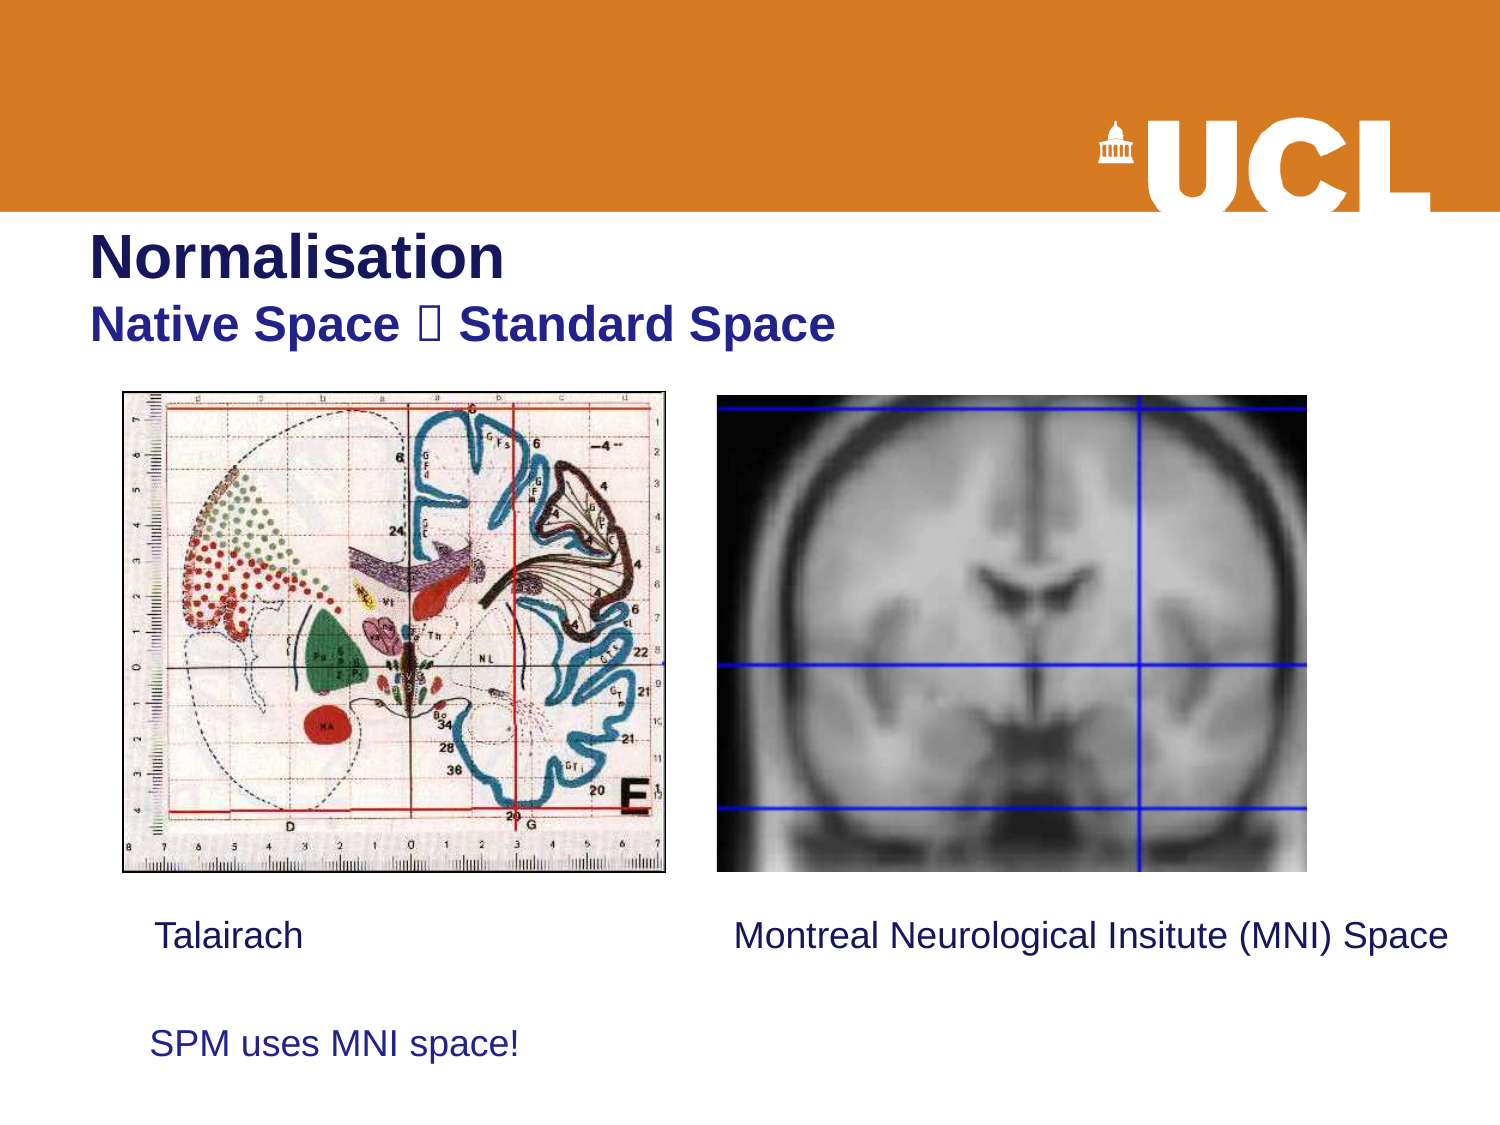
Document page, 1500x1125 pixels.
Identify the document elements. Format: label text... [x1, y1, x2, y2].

text_box SPM uses MNI space! [134, 1011, 536, 1072]
text_box Montreal Neurological Insitute (MNI) Space [718, 903, 1465, 964]
picture [716, 395, 1308, 872]
picture [0, 0, 1500, 212]
picture [123, 392, 666, 872]
title Normalisation Native Space  Standard Space [75, 208, 1425, 396]
text_box Talairach [139, 903, 319, 964]
